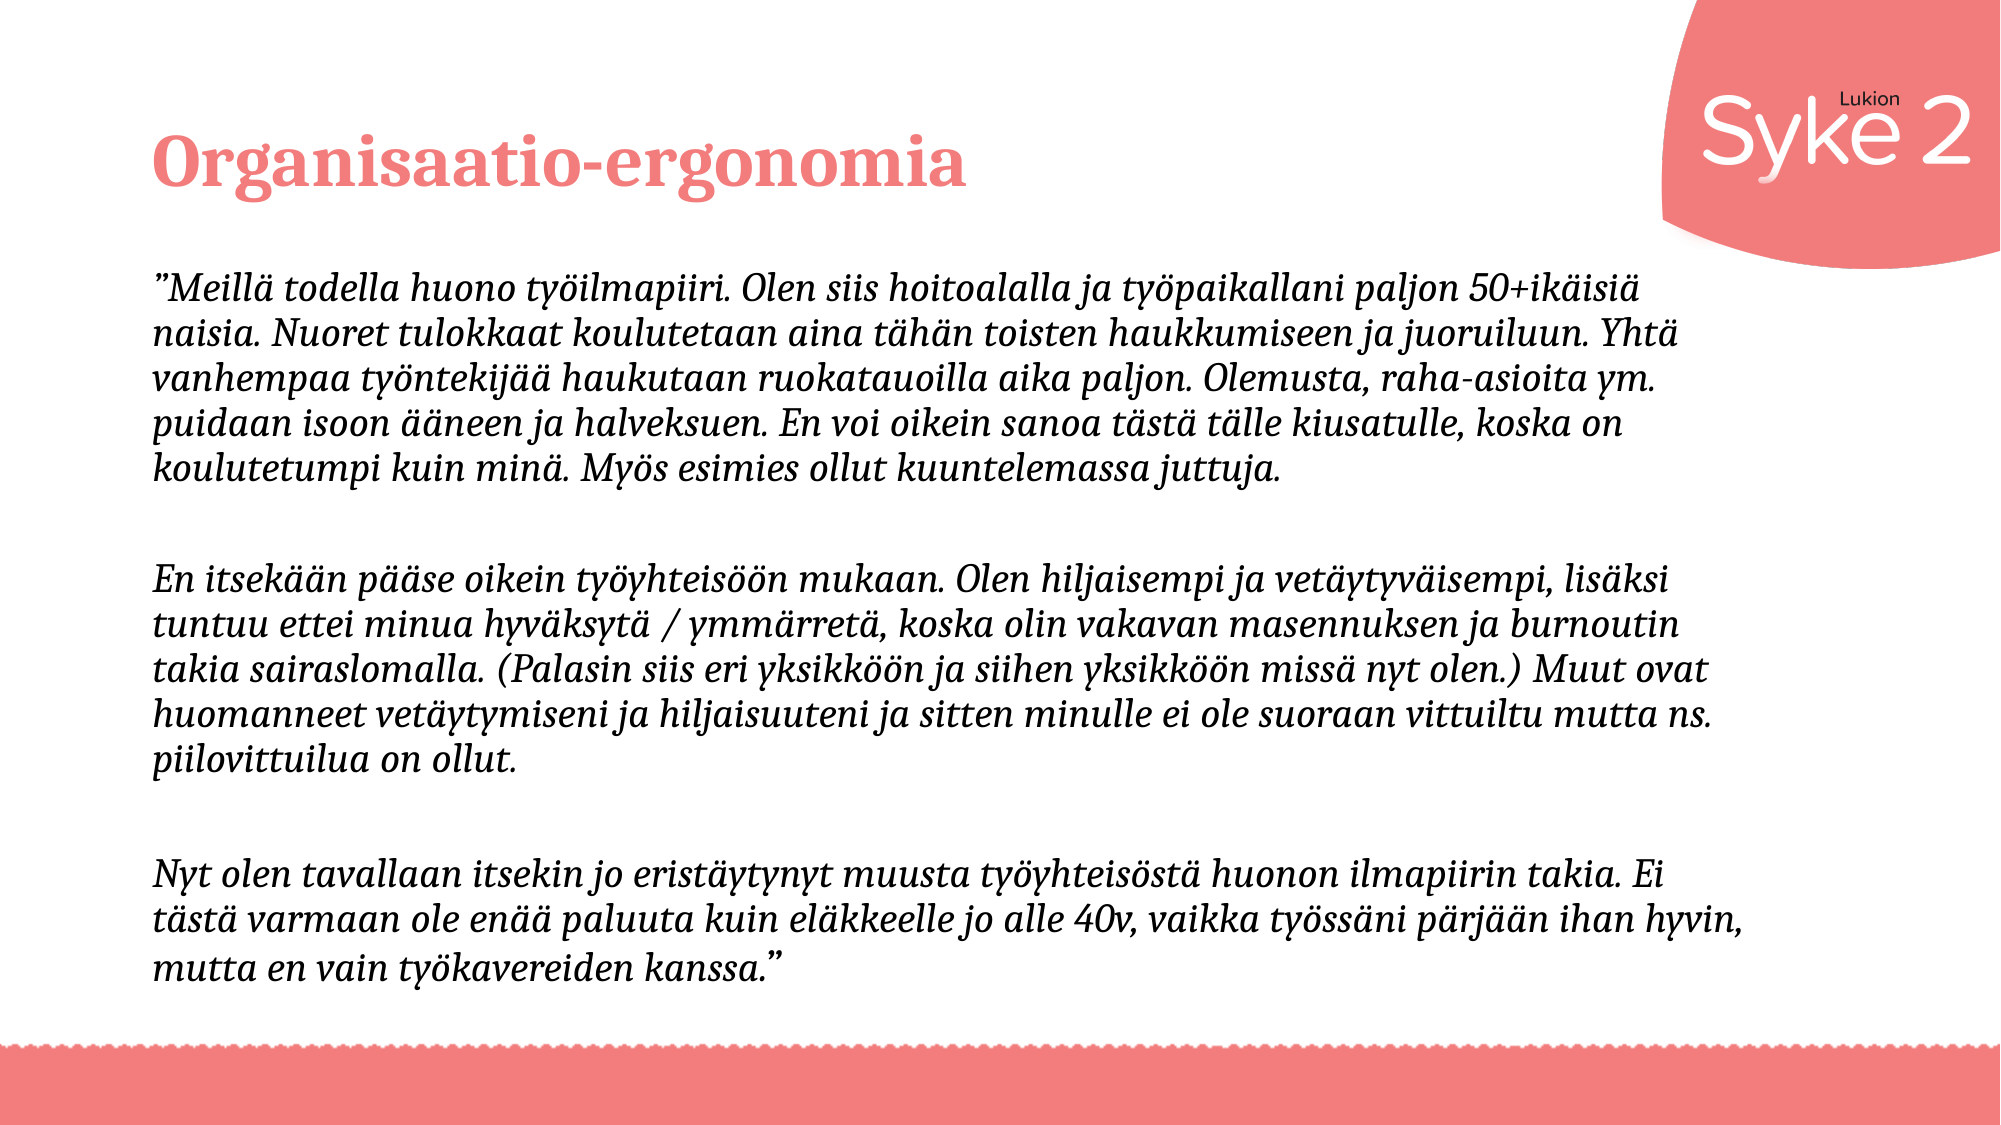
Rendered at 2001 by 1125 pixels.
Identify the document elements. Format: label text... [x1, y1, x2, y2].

list ”Meillä todella huono työilmapiiri. Olen siis hoitoalalla ja työpaikallani paljon 50+ikäisiä naisia. Nuoret tulokkaat koulutetaan aina tähän toisten haukkumiseen ja juoruiluun. Yhtä vanhempaa työntekijää haukutaan ruokatauoilla aika paljon. Olemusta, raha-asioita ym. puidaan isoon ääneen ja halveksuen. En voi oikein sanoa tästä tälle kiusatulle, koska on koulutetumpi kuin minä. Myös esimies ollut kuuntelemassa juttuja. En itsekään pääse oikein työyhteisöön mukaan. Olen hiljaisempi ja vetäytyväisempi, lisäksi tuntuu ettei minua hyväksytä / ymmärretä, koska olin vakavan masennuksen ja burnoutin takia sairaslomalla. (Palasin siis eri yksikköön ja siihen yksikköön missä nyt olen.) Muut ovat huomanneet vetäytymiseni ja hiljaisuuteni ja sitten minulle ei ole suoraan vittuiltu mutta ns. piilovittuilua on ollut. Nyt olen tavallaan itsekin jo eristäytynyt muusta työyhteisöstä huonon ilmapiirin takia. Ei tästä varmaan ole enää paluuta kuin eläkkeelle jo alle 40v, vaikka työssäni pärjään ihan hyvin, mutta en vain työkavereiden kanssa.” [137, 258, 1763, 997]
picture [1650, 0, 2001, 278]
title Organisaatio-ergonomia [137, 114, 1635, 258]
picture [0, 1038, 2000, 1125]
